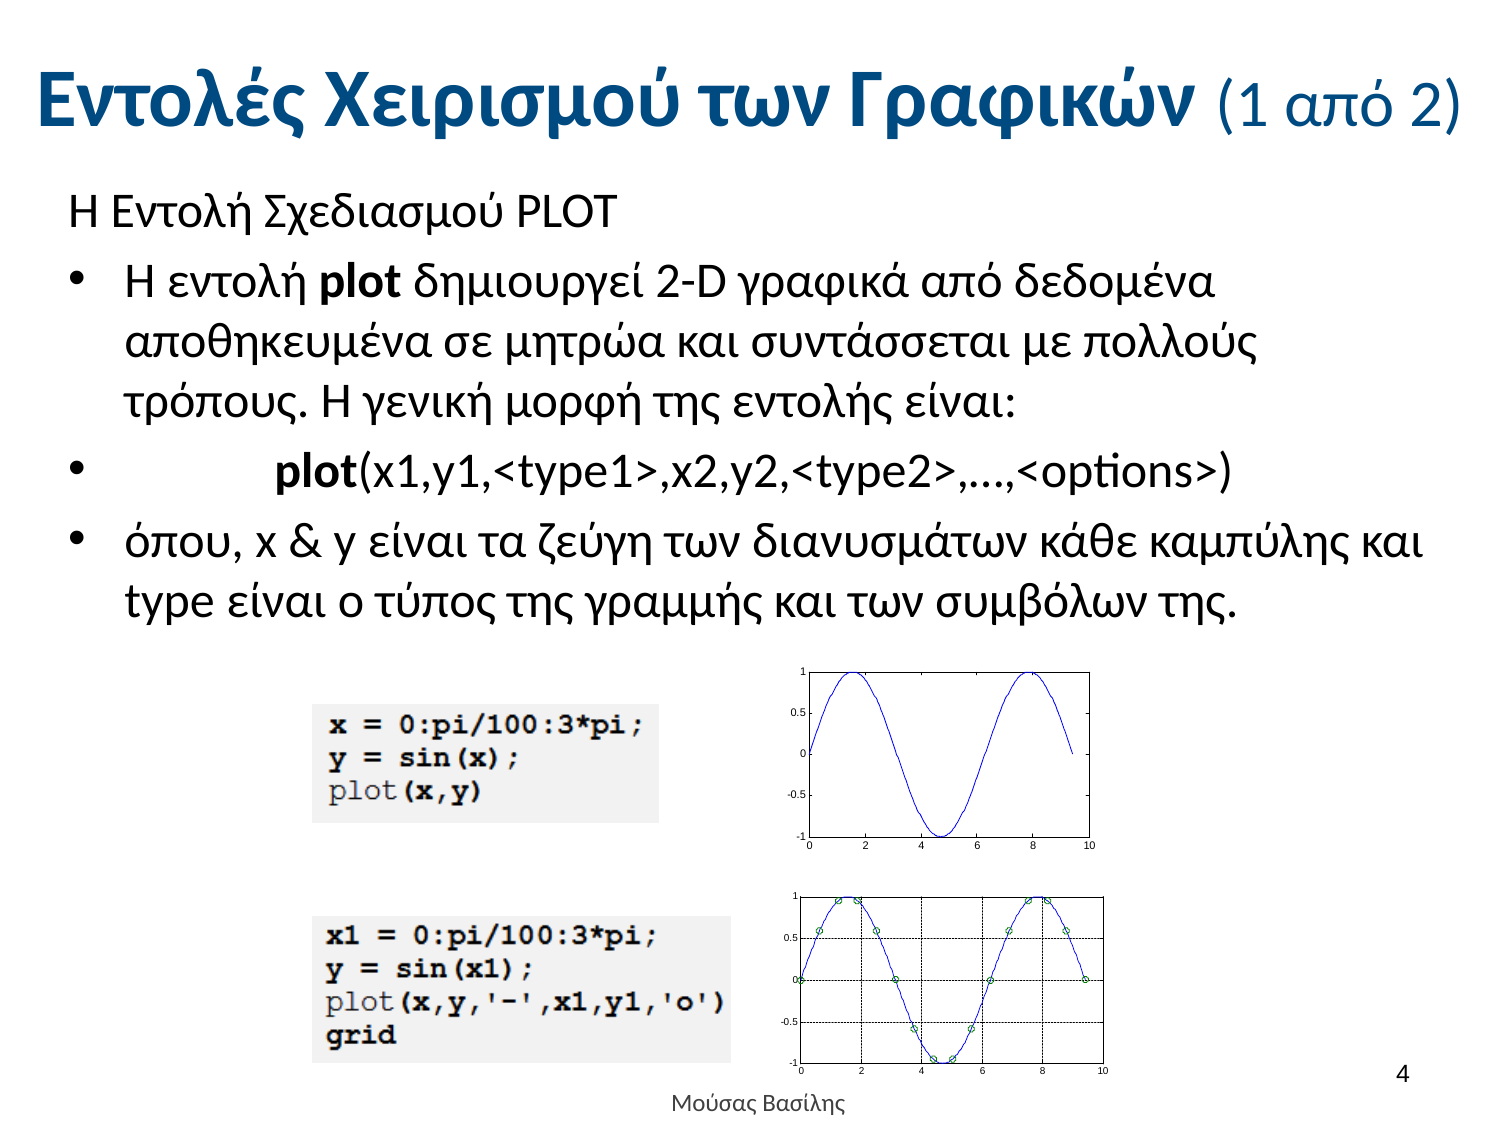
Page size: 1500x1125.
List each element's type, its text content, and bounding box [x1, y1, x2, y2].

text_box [312, 656, 1141, 1087]
list Η Εντολή Σχεδιασμού PLOT Η εντολή plot δημιουργεί 2-D γραφικά από δεδομένα αποθηκευμένα σε μητρώα και συντάσσεται με πολλούς τρόπους. Η γενική μορφή της εντολής είναι: plot(x1,y1,<type1>,x2,y2,<type2>,…,<options>) όπου, x & y είναι τα ζεύγη των διανυσμάτων κάθε καμπύλης και type είναι ο τύπος της γραμμής και των συμβόλων της. [53, 169, 1459, 634]
title Εντολές Χειρισμού των Γραφικών (1 από 2) [0, 19, 1500, 169]
text_box Μούσας Βασίλης [656, 1095, 868, 1124]
slide_number 3 [1074, 1042, 1425, 1103]
